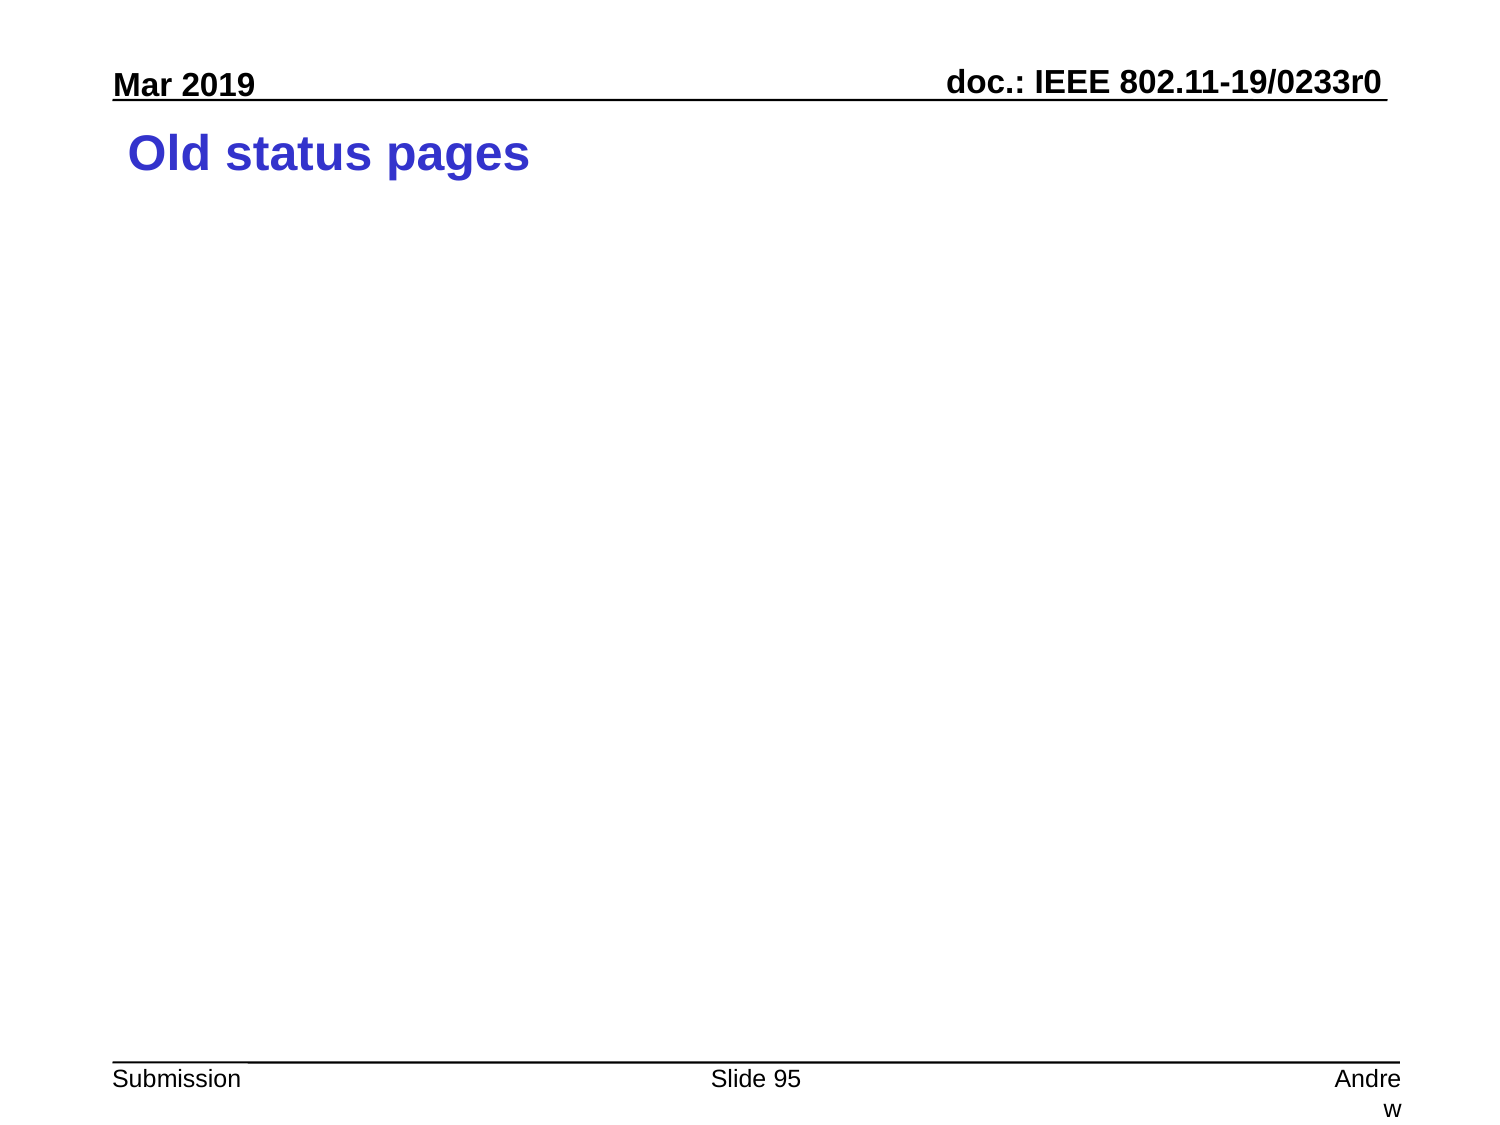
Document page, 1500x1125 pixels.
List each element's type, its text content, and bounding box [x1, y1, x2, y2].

footer Andrew Myles, Cisco [1320, 1061, 1402, 1093]
title Old status pages [112, 112, 1388, 288]
slide_number Slide 95 [709, 1061, 803, 1093]
